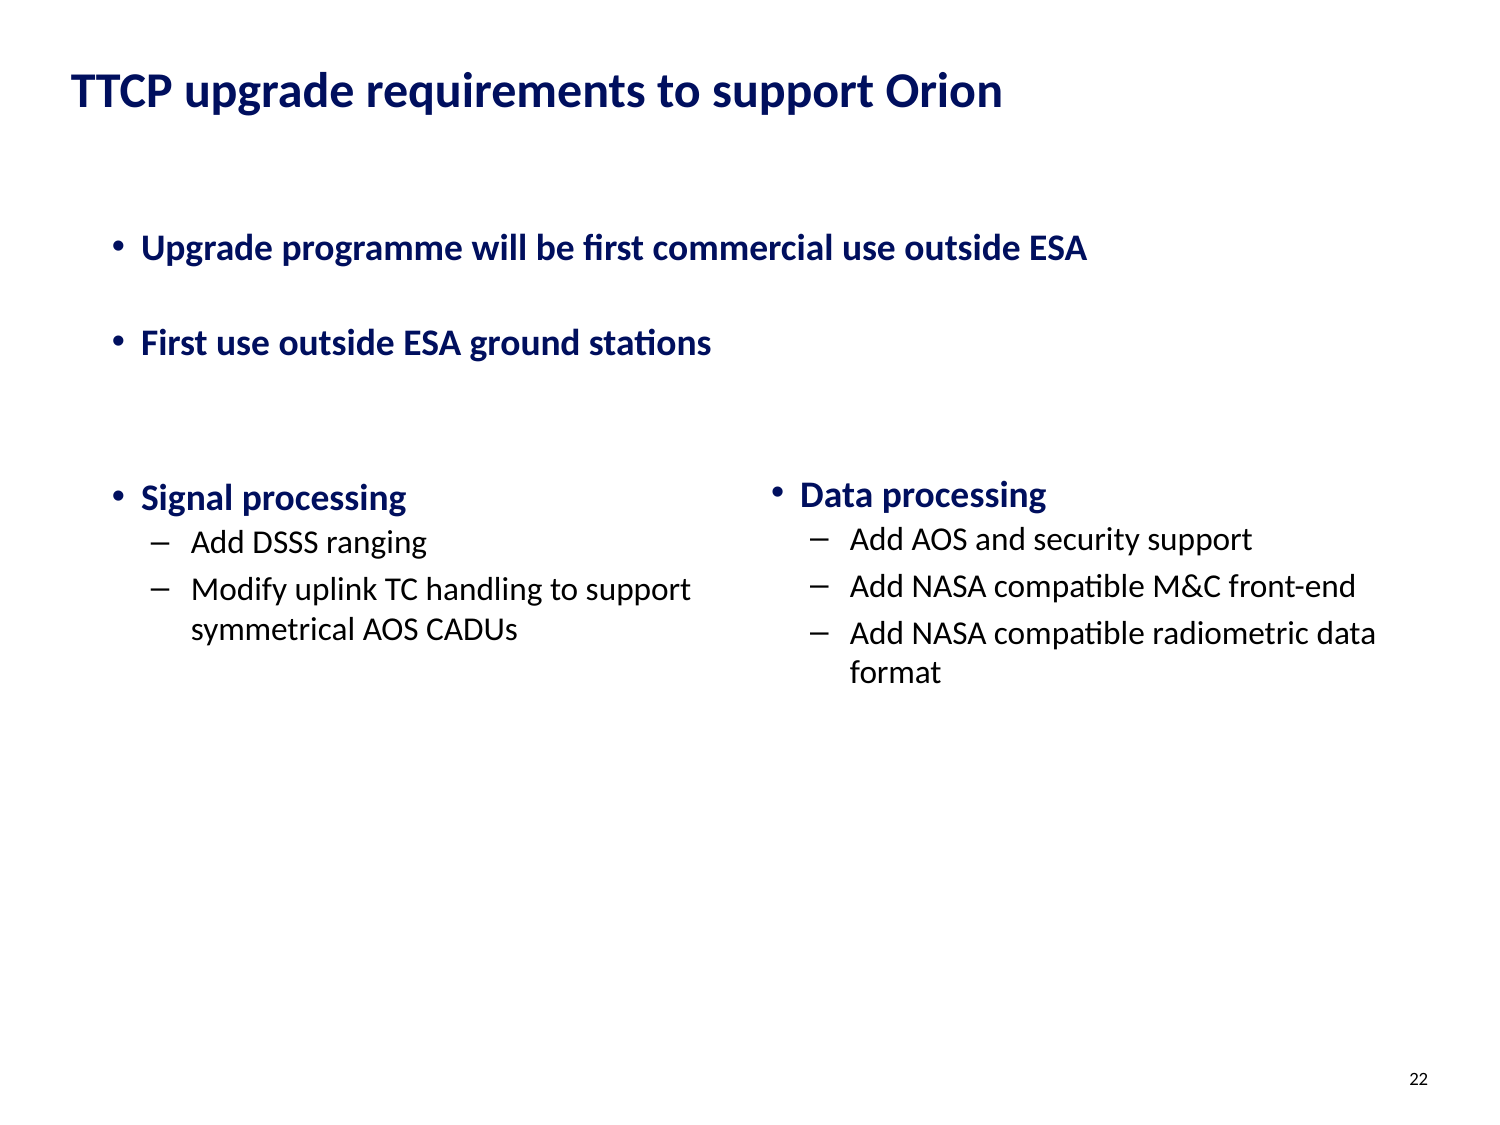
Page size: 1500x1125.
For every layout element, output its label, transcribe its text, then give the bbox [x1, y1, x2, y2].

text_box Upgrade programme will be first commercial use outside ESA First use outside ESA ground stations [97, 215, 1218, 413]
text_box Signal processing Add DSSS ranging Modify uplink TC handling to support symmetrical AOS CADUs [97, 465, 798, 1125]
text_box Data processing Add AOS and security support Add NASA compatible M&C front-end Add NASA compatible radiometric data format [798, 469, 1429, 1125]
title TTCP upgrade requirements to support Orion [70, 63, 1229, 189]
